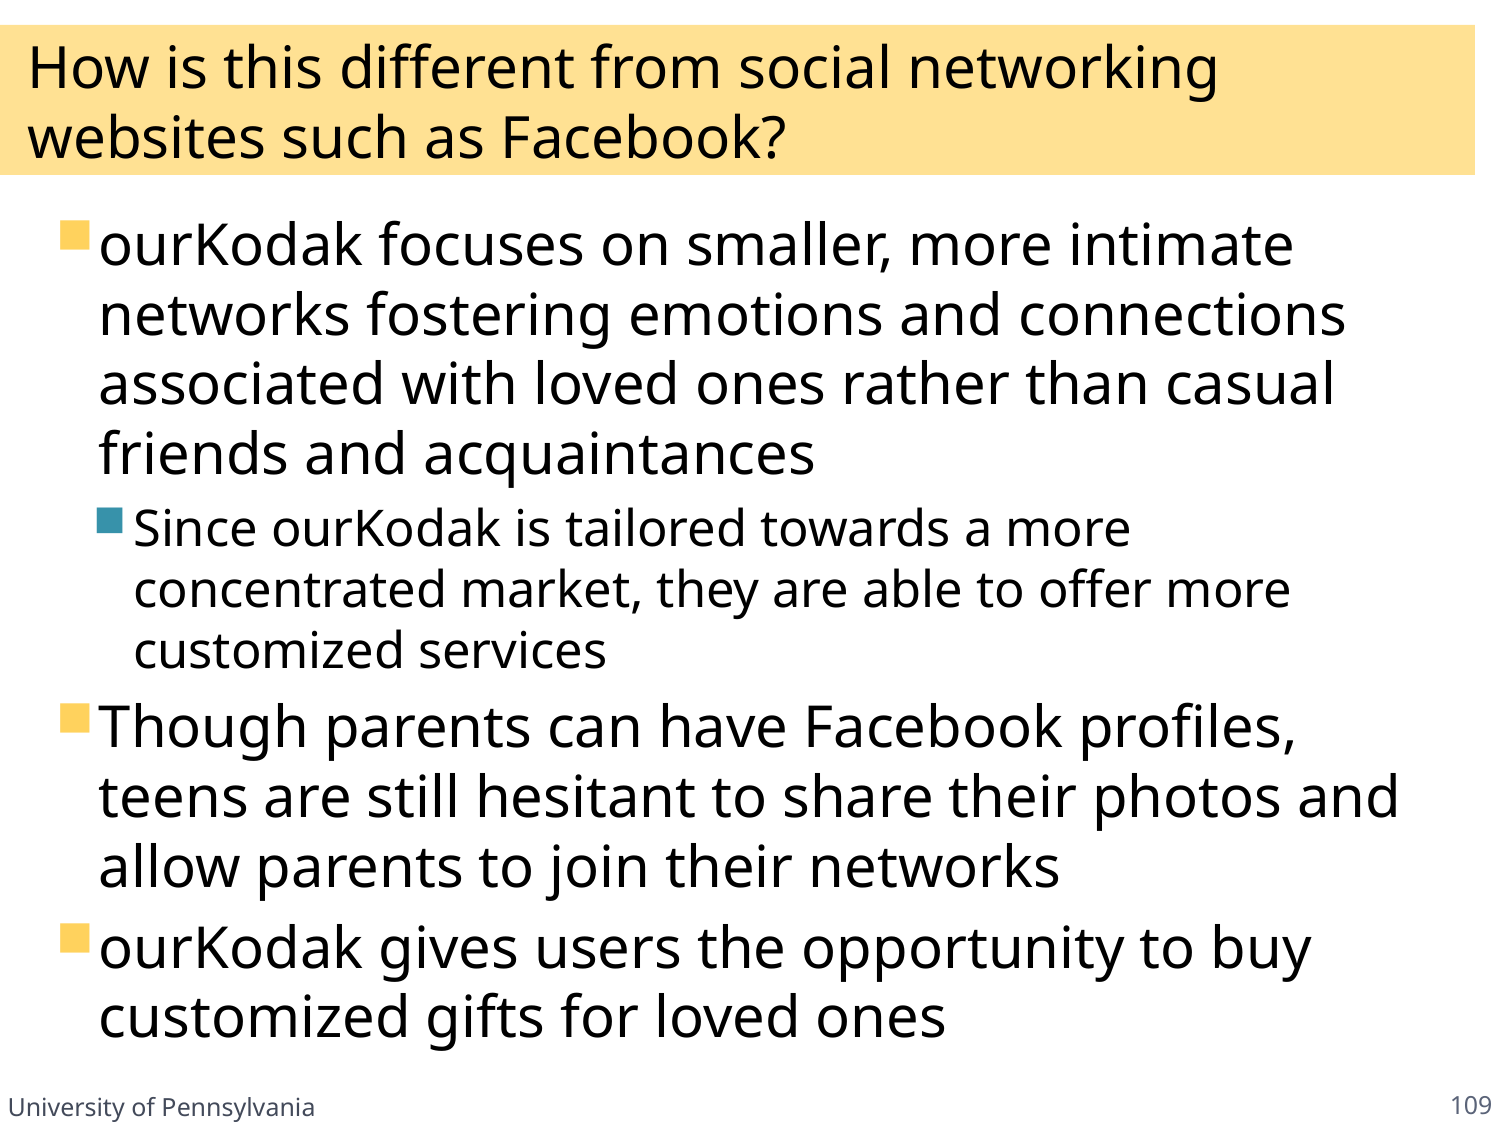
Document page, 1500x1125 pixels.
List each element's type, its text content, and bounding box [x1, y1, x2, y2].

title How is this different from social networking websites such as Facebook? [12, 12, 1488, 188]
slide_number 109 [1362, 1087, 1500, 1125]
list ourKodak focuses on smaller, more intimate networks fostering emotions and connections associated with loved ones rather than casual friends and acquaintances Since ourKodak is tailored towards a more concentrated market, they are able to offer more customized services Though parents can have Facebook profiles, teens are still hesitant to share their photos and allow parents to join their networks ourKodak gives users the opportunity to buy customized gifts for loved ones [39, 200, 1461, 1075]
